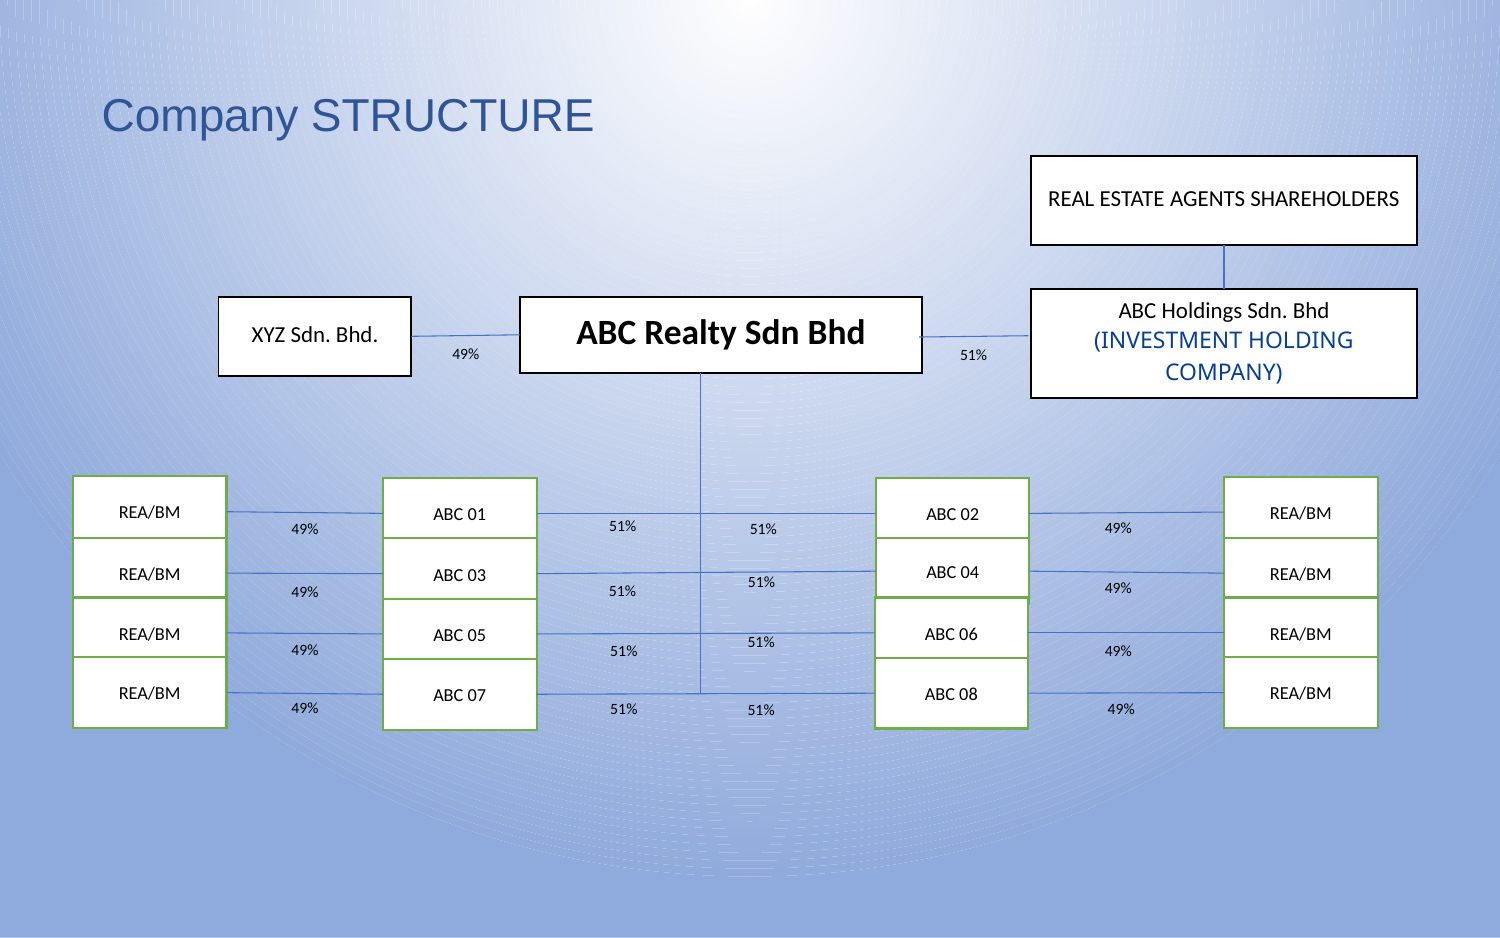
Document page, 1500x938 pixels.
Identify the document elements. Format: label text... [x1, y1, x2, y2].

text_box 49% [1090, 514, 1172, 545]
text_box 49% [437, 337, 506, 370]
text_box 51% [594, 514, 677, 543]
text_box 49% [276, 695, 334, 725]
text_box ABC 02 [875, 477, 1030, 537]
text_box 49% [276, 634, 334, 666]
text_box ABC 04 [875, 537, 1030, 605]
table_header XYZ Sdn. Bhd. [219, 298, 410, 375]
text_box REA/BM [1223, 656, 1379, 729]
text_box ABC 01 [382, 477, 538, 537]
text_box 51% [732, 634, 815, 659]
text_box ABC 06 [874, 596, 1029, 657]
text_box 51% [595, 634, 678, 667]
text_box ABC 03 [382, 537, 538, 598]
text_box 49% [1090, 633, 1172, 667]
text_box 51% [594, 508, 677, 513]
text_box REA/BM [72, 596, 228, 656]
table_header REAL ESTATE AGENTS SHAREHOLDERS [1032, 157, 1416, 244]
text_box 51% [732, 624, 815, 632]
text_box REA/BM [1223, 596, 1379, 656]
text_box 49% [276, 514, 334, 546]
text_box REA/BM [1223, 537, 1379, 596]
text_box 51% [595, 695, 678, 725]
text_box REA/BM [72, 475, 228, 537]
table_header ABC Holdings Sdn. Bhd (INVESTMENT HOLDING COMPANY) [1032, 290, 1416, 397]
text_box ABC 07 [382, 658, 538, 731]
text_box 51% [945, 338, 1005, 371]
text_box 51% [732, 695, 815, 726]
table_header ABC Realty Sdn Bhd [521, 298, 921, 372]
text_box REA/BM [72, 537, 228, 596]
text_box 49% [1092, 694, 1175, 726]
text_box 49% [1090, 574, 1172, 605]
text_box 51% [733, 574, 816, 599]
text_box 49% [276, 574, 334, 609]
text_box REA/BM [72, 656, 228, 729]
text_box ABC 08 [874, 657, 1029, 730]
title Company STRUCTURE [72, 77, 624, 155]
text_box 51% [733, 564, 816, 571]
text_box 51% [594, 574, 676, 607]
text_box REA/BM [1223, 476, 1379, 537]
text_box 51% [735, 514, 817, 546]
text_box ABC 05 [382, 598, 538, 658]
